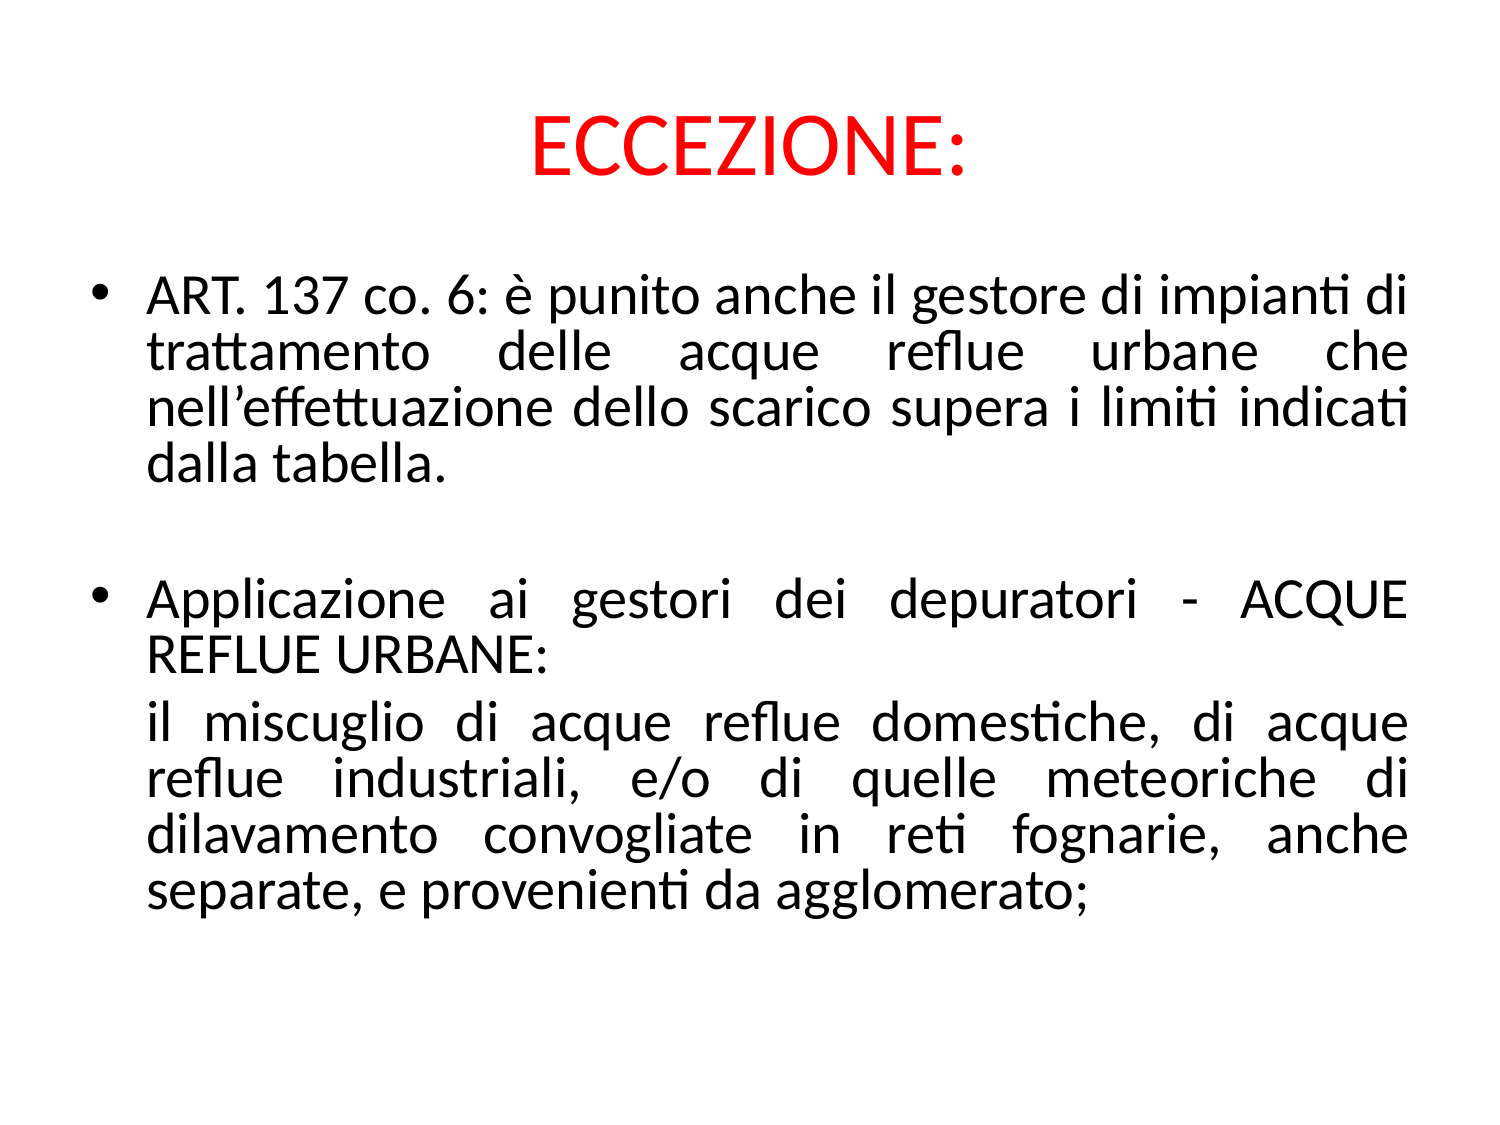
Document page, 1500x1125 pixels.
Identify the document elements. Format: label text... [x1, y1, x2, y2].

title ECCEZIONE: [75, 45, 1425, 233]
list ART. 137 co. 6: è punito anche il gestore di impianti di trattamento delle acque reflue urbane che nell’effettuazione dello scarico supera i limiti indicati dalla tabella. Applicazione ai gestori dei depuratori - ACQUE REFLUE URBANE: il miscuglio di acque reflue domestiche, di acque reflue industriali, e/o di quelle meteoriche di dilavamento convogliate in reti fognarie, anche separate, e provenienti da agglomerato; [75, 262, 1425, 1005]
